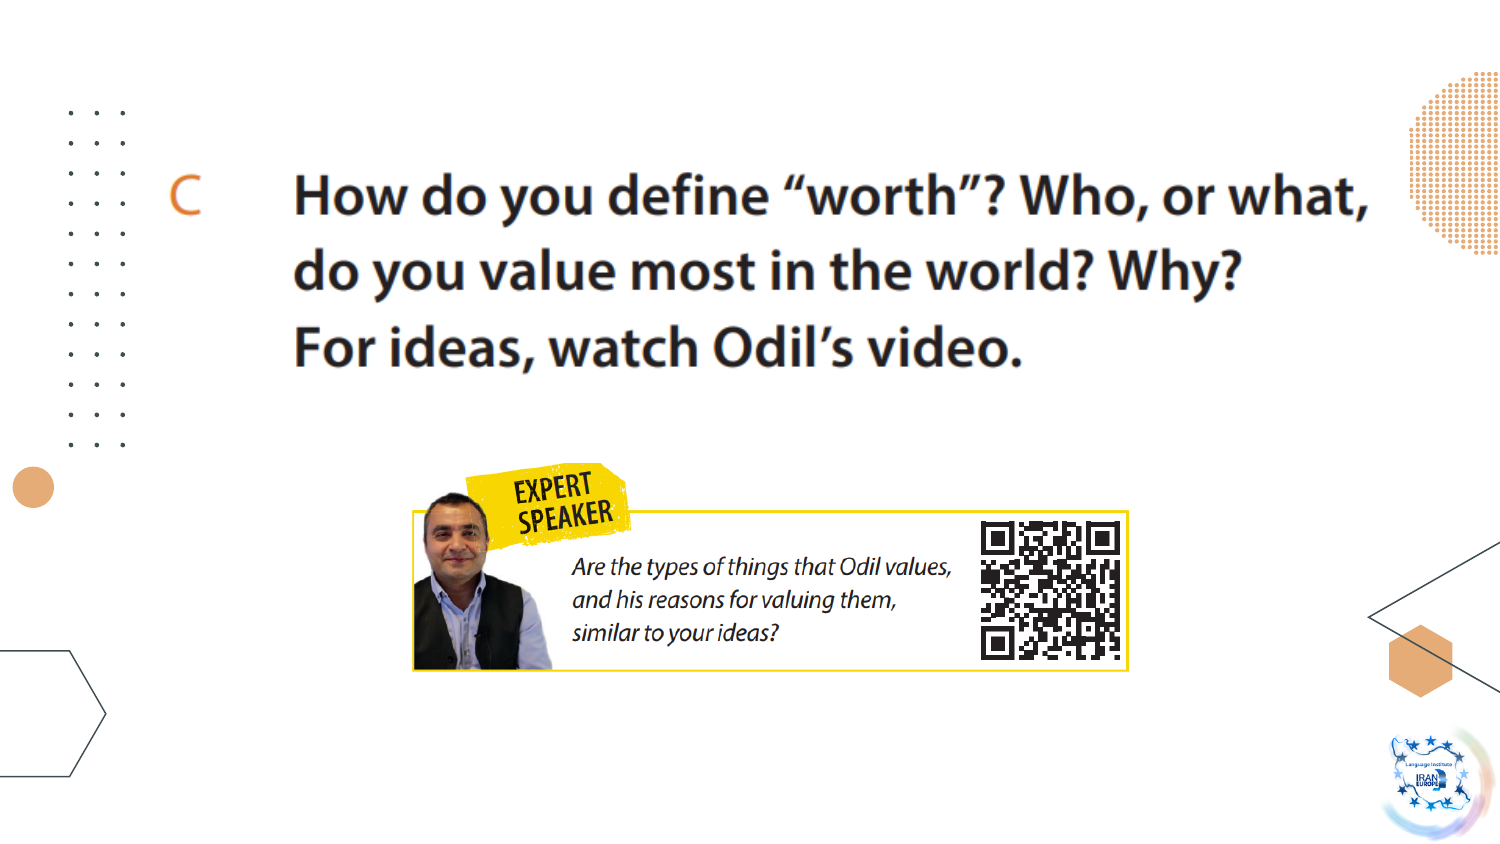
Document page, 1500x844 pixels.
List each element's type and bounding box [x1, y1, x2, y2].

picture [1375, 722, 1500, 844]
picture [134, 134, 1410, 693]
